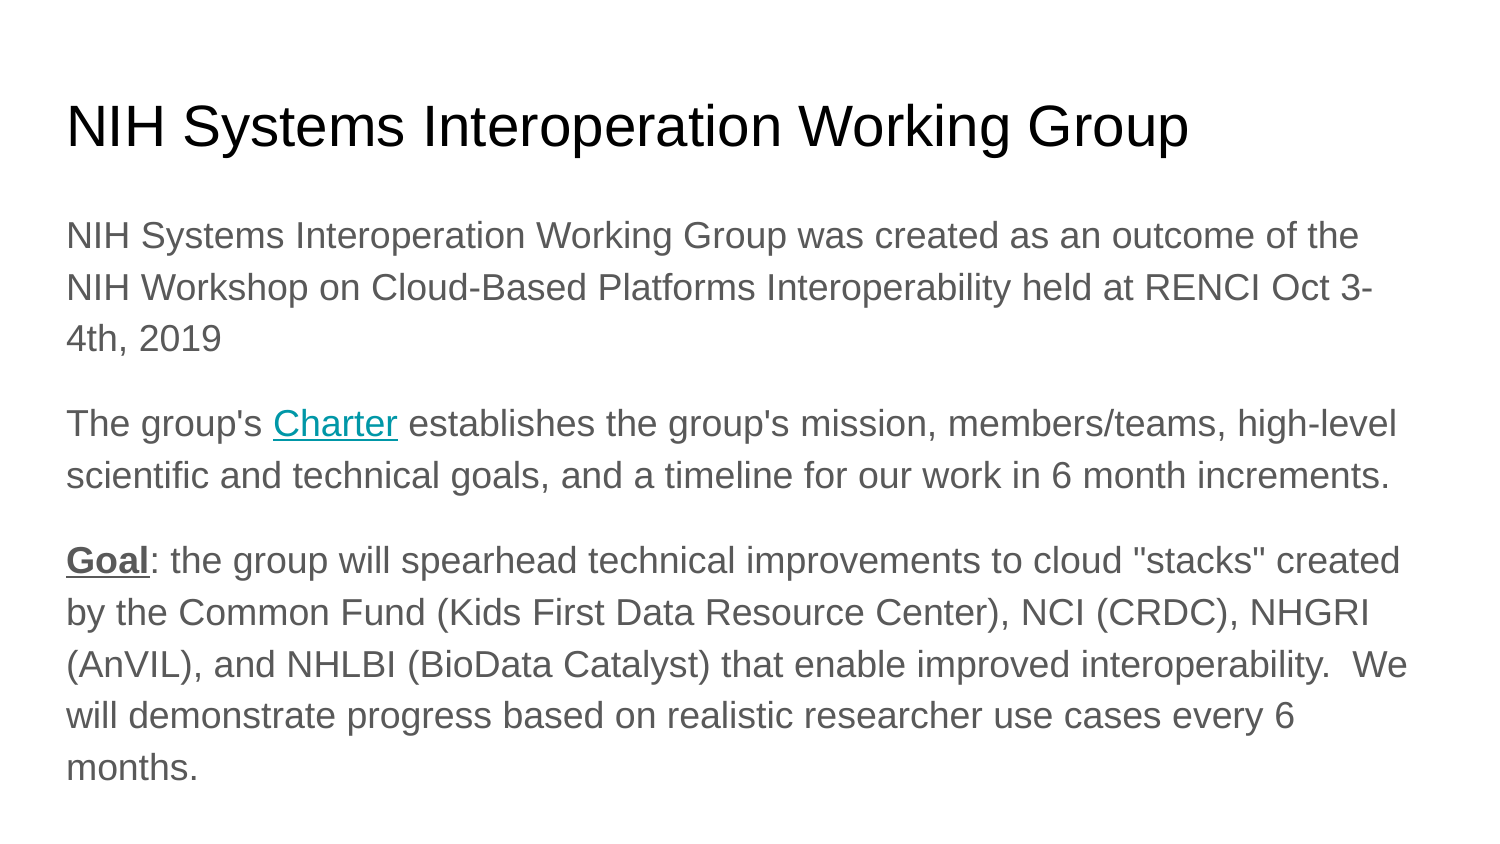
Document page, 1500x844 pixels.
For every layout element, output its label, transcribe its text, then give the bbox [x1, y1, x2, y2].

title NIH Systems Interoperation Working Group [51, 72, 1449, 167]
list NIH Systems Interoperation Working Group was created as an outcome of the NIH Workshop on Cloud-Based Platforms Interoperability held at RENCI Oct 3-4th, 2019 The group's Charter establishes the group's mission, members/teams, high-level scientific and technical goals, and a timeline for our work in 6 month increments. Goal: the group will spearhead technical improvements to cloud "stacks" created by the Common Fund (Kids First Data Resource Center), NCI (CRDC), NHGRI (AnVIL), and NHLBI (BioData Catalyst) that enable improved interoperability. We will demonstrate progress based on realistic researcher use cases every 6 months. [51, 189, 1449, 800]
